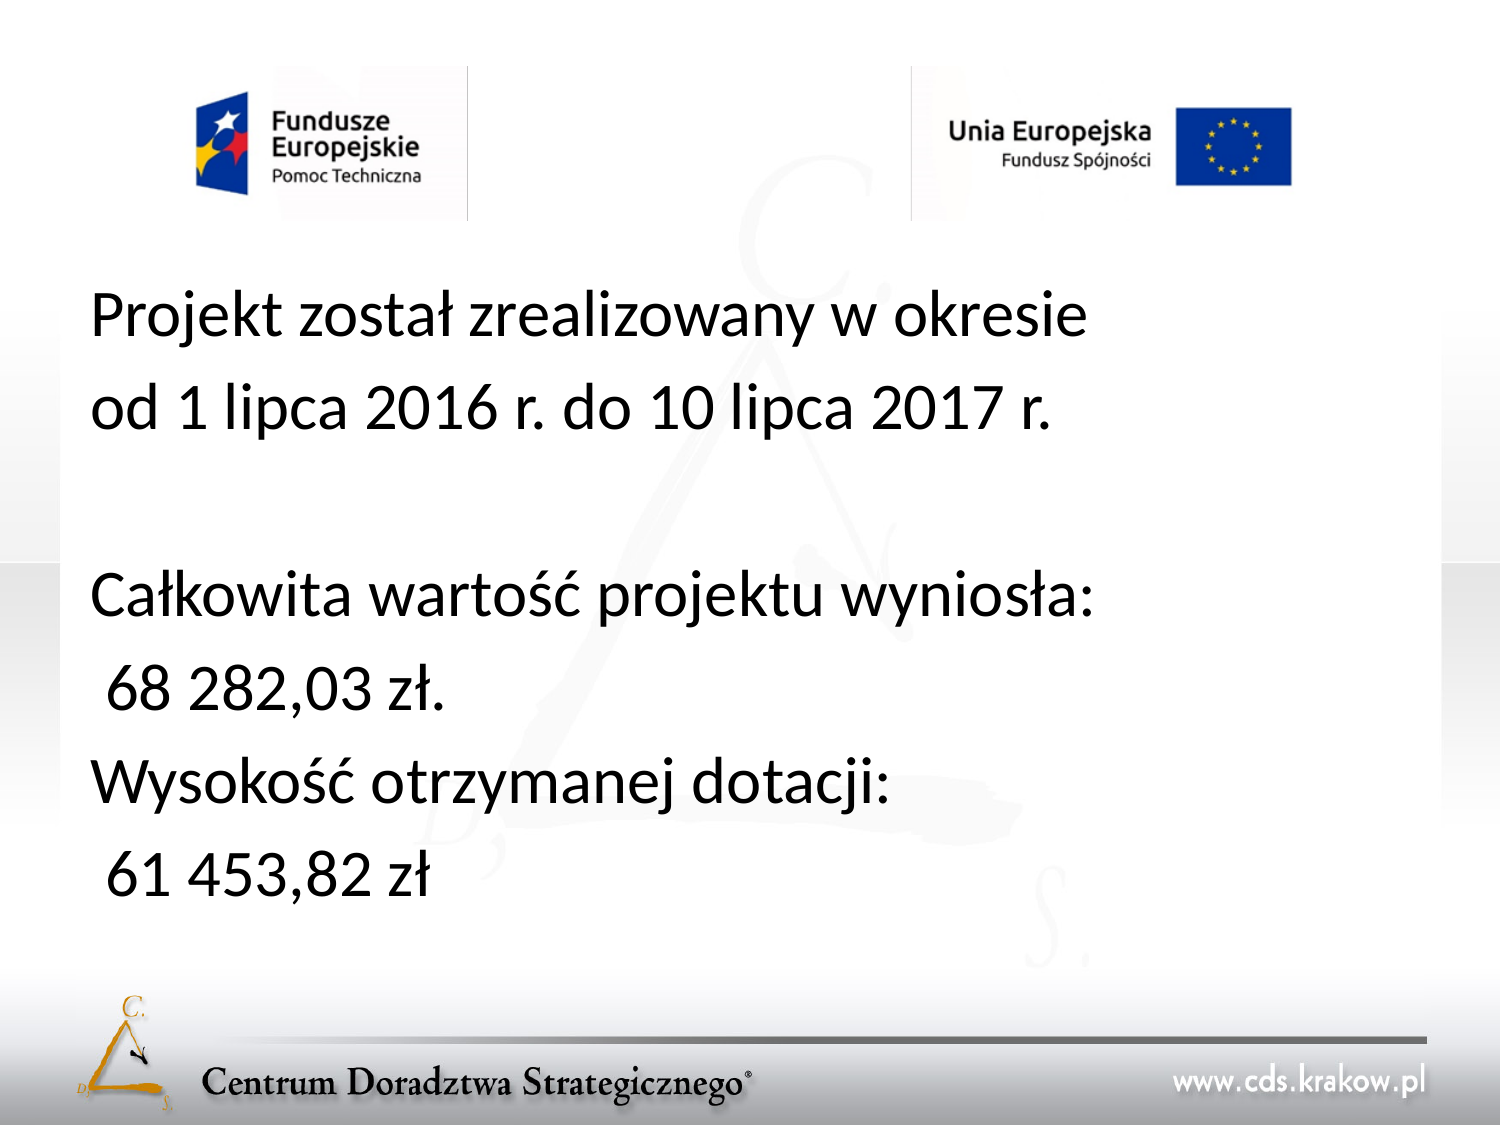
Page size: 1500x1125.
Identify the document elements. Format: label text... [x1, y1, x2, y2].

list Projekt został zrealizowany w okresie od 1 lipca 2016 r. do 10 lipca 2017 r. Całkowita wartość projektu wyniosła: 68 282,03 zł. Wysokość otrzymanej dotacji: 61 453,82 zł [74, 262, 1426, 1006]
picture [0, 0, 1500, 1125]
